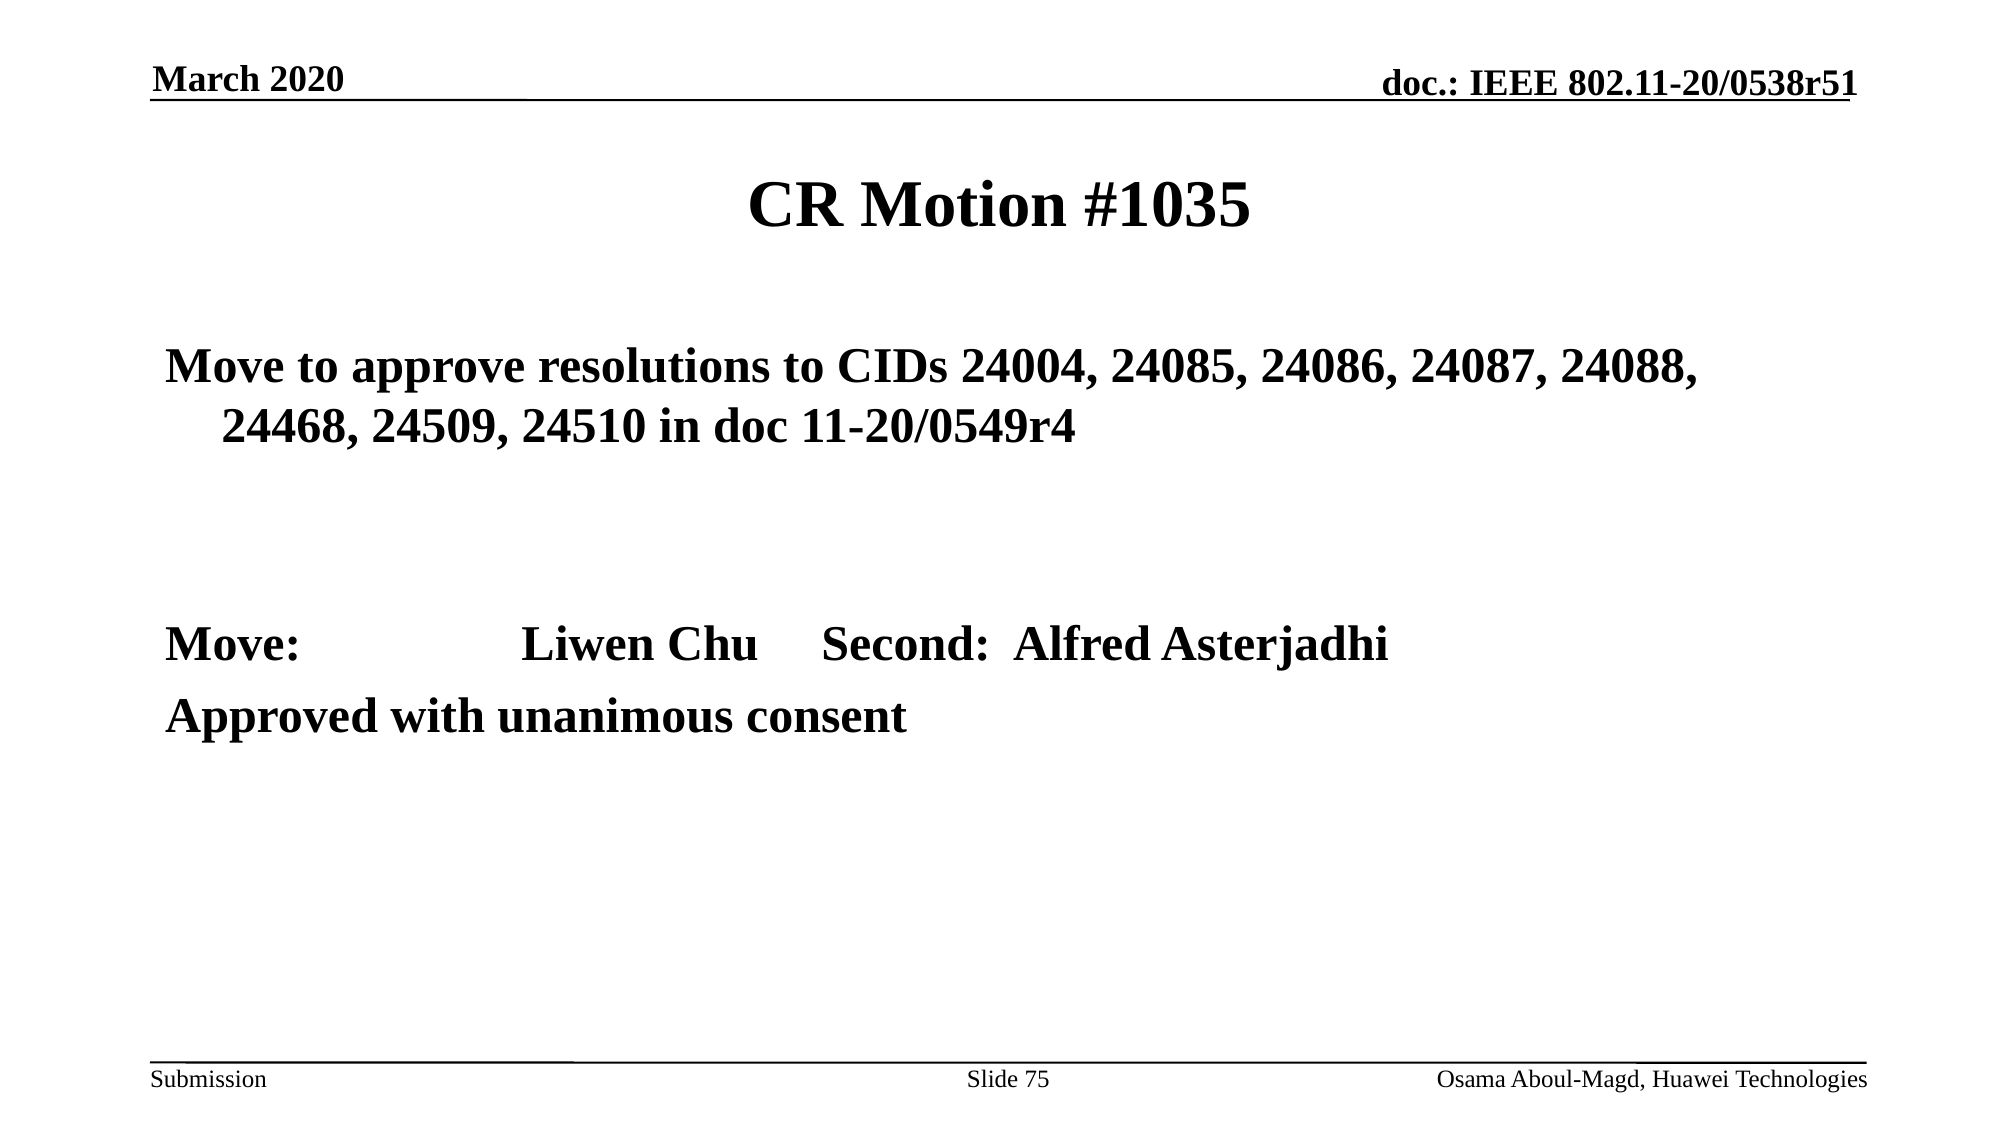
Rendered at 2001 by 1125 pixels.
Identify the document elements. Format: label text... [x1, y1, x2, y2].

list Move to approve resolutions to CIDs 24004, 24085, 24086, 24087, 24088, 24468, 24509, 24510 in doc 11-20/0549r4 Move: Liwen Chu Second: Alfred Asterjadhi Approved with unanimous consent [149, 324, 1850, 1000]
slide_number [152, 54, 563, 100]
footer Osama Aboul-Magd, Huawei Technologies [1171, 1061, 1869, 1093]
title CR Motion #1035 [149, 112, 1850, 288]
slide_number Slide 75 [950, 1061, 1067, 1123]
